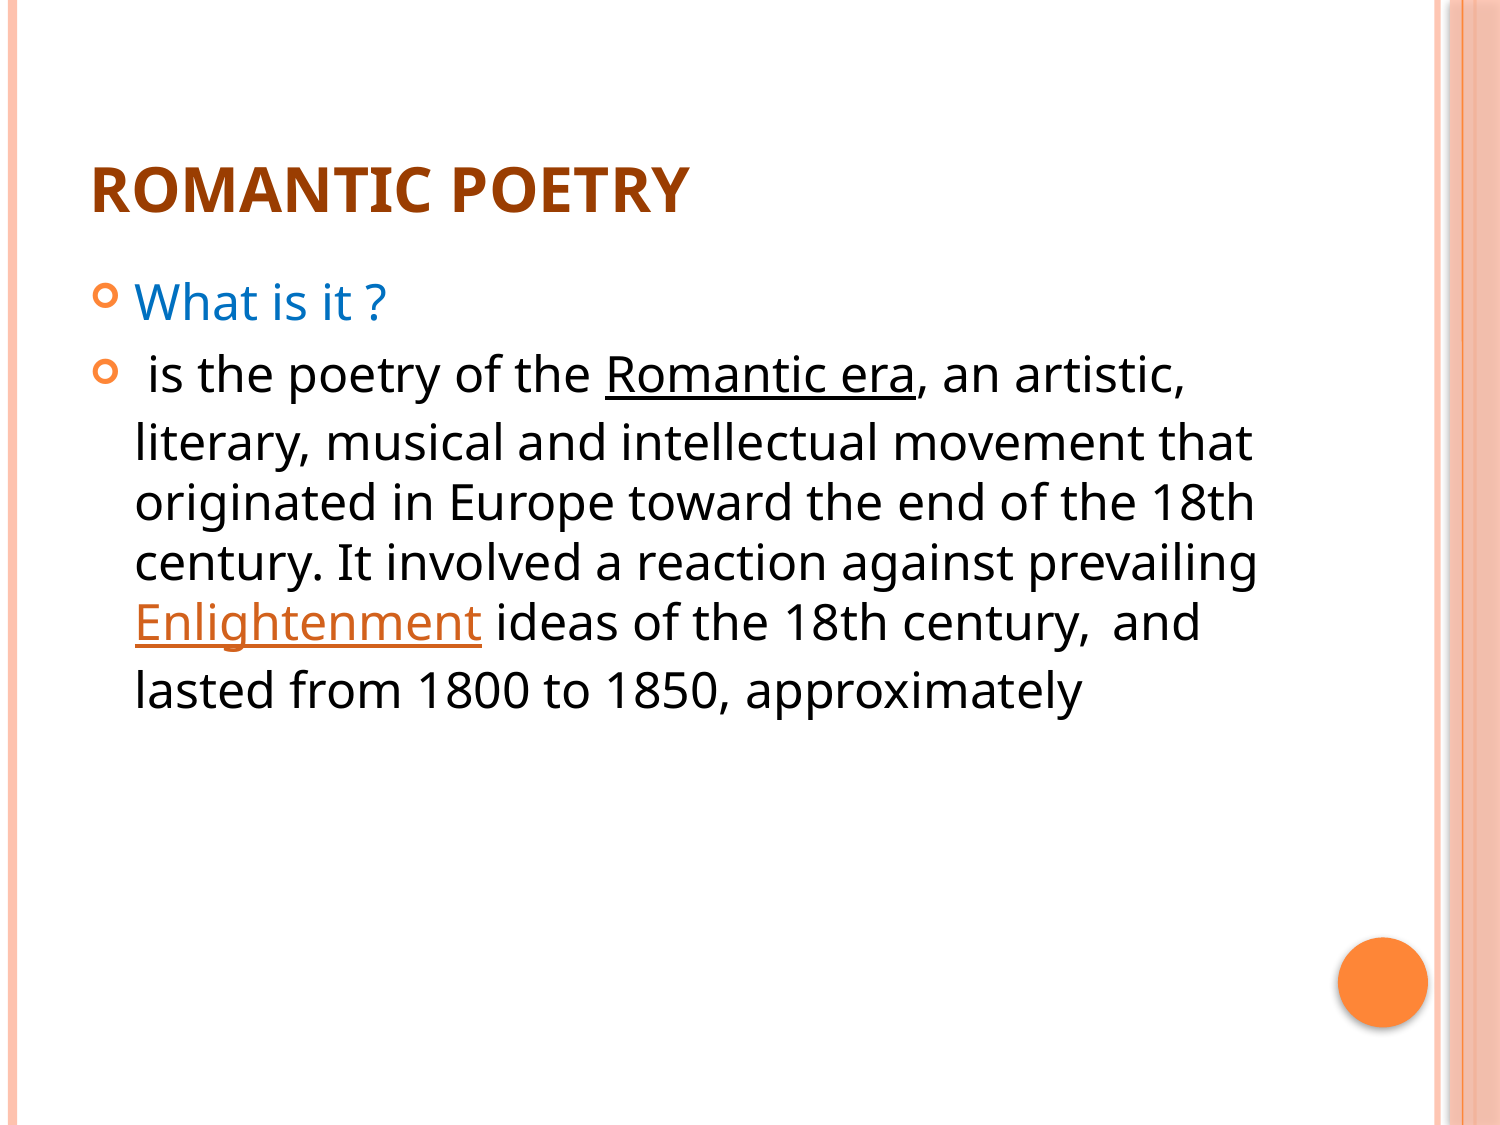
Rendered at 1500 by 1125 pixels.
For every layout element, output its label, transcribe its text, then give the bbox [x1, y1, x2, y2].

list What is it ? is the poetry of the Romantic era, an artistic, literary, musical and intellectual movement that originated in Europe toward the end of the 18th century. It involved a reaction against prevailing Enlightenment ideas of the 18th century, and lasted from 1800 to 1850, approximately [75, 262, 1300, 882]
title Romantic poetry [75, 45, 1300, 233]
